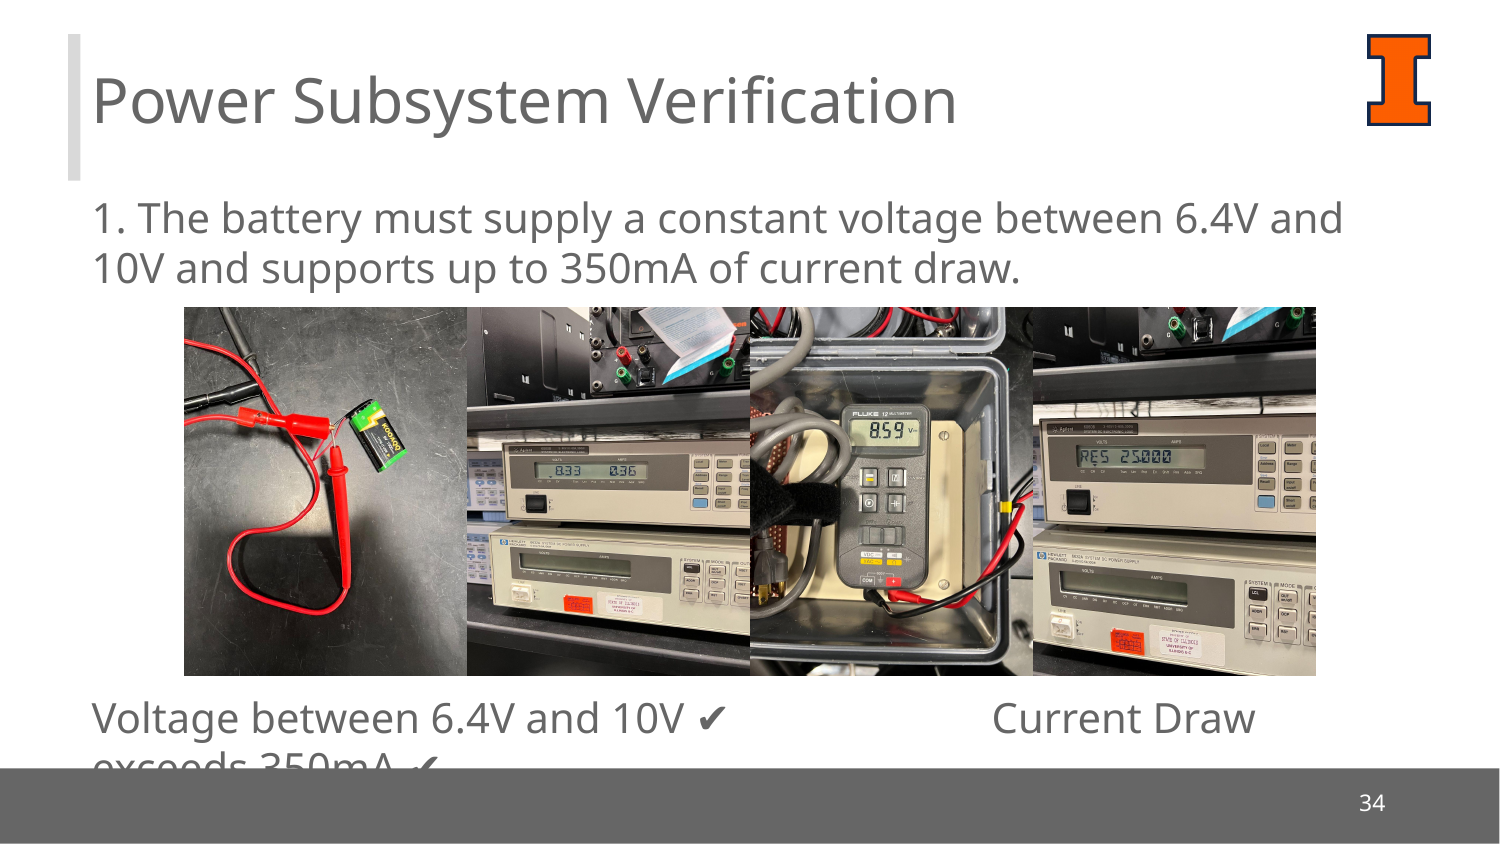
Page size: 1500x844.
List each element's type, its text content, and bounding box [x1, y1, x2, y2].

slide_number ‹#› [1059, 782, 1397, 827]
picture [1367, 34, 1431, 126]
list Power Subsystem Verification [80, 34, 1357, 181]
picture [183, 307, 1317, 676]
list 1. The battery must supply a constant voltage between 6.4V and 10V and supports up to 350mA of current draw. Voltage between 6.4V and 10V ✔ Current Draw exceeds 350mA ✔ [80, 186, 1397, 644]
